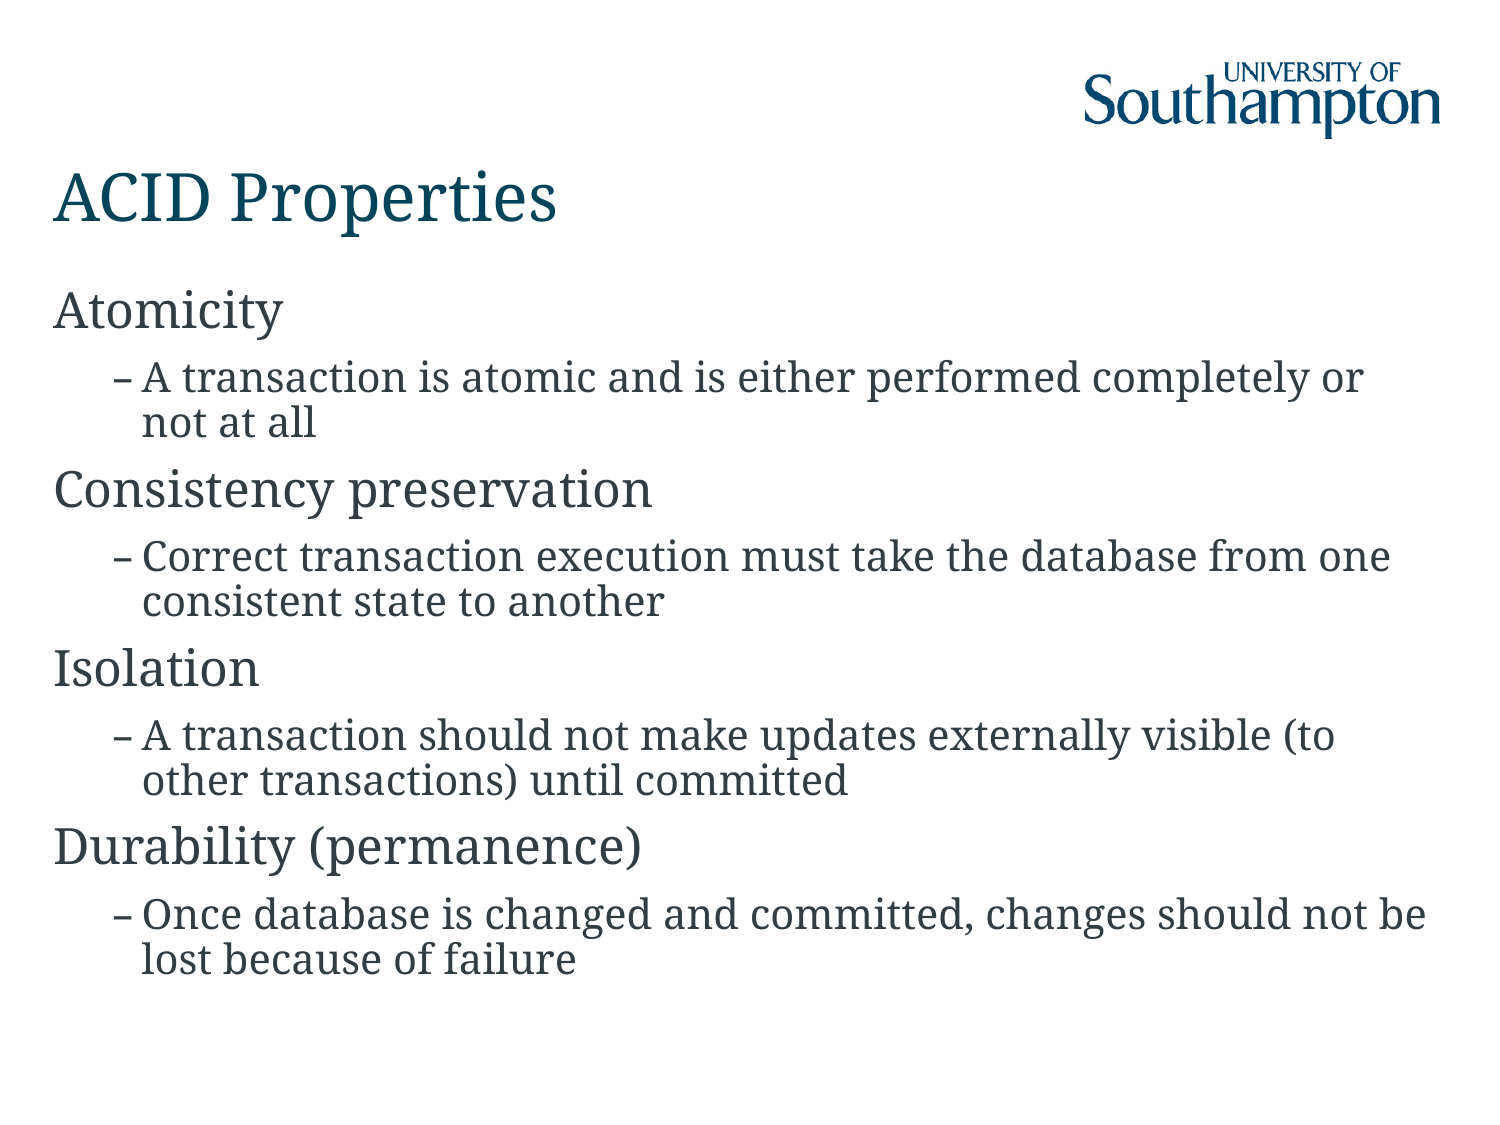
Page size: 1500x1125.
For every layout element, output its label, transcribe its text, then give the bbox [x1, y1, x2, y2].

picture [1085, 62, 1440, 139]
list Atomicity A transaction is atomic and is either performed completely or not at all Consistency preservation Correct transaction execution must take the database from one consistent state to another Isolation A transaction should not make updates externally visible (to other transactions) until committed Durability (permanence) Once database is changed and committed, changes should not be lost because of failure [52, 277, 1448, 1011]
title ACID Properties [52, 147, 1448, 255]
